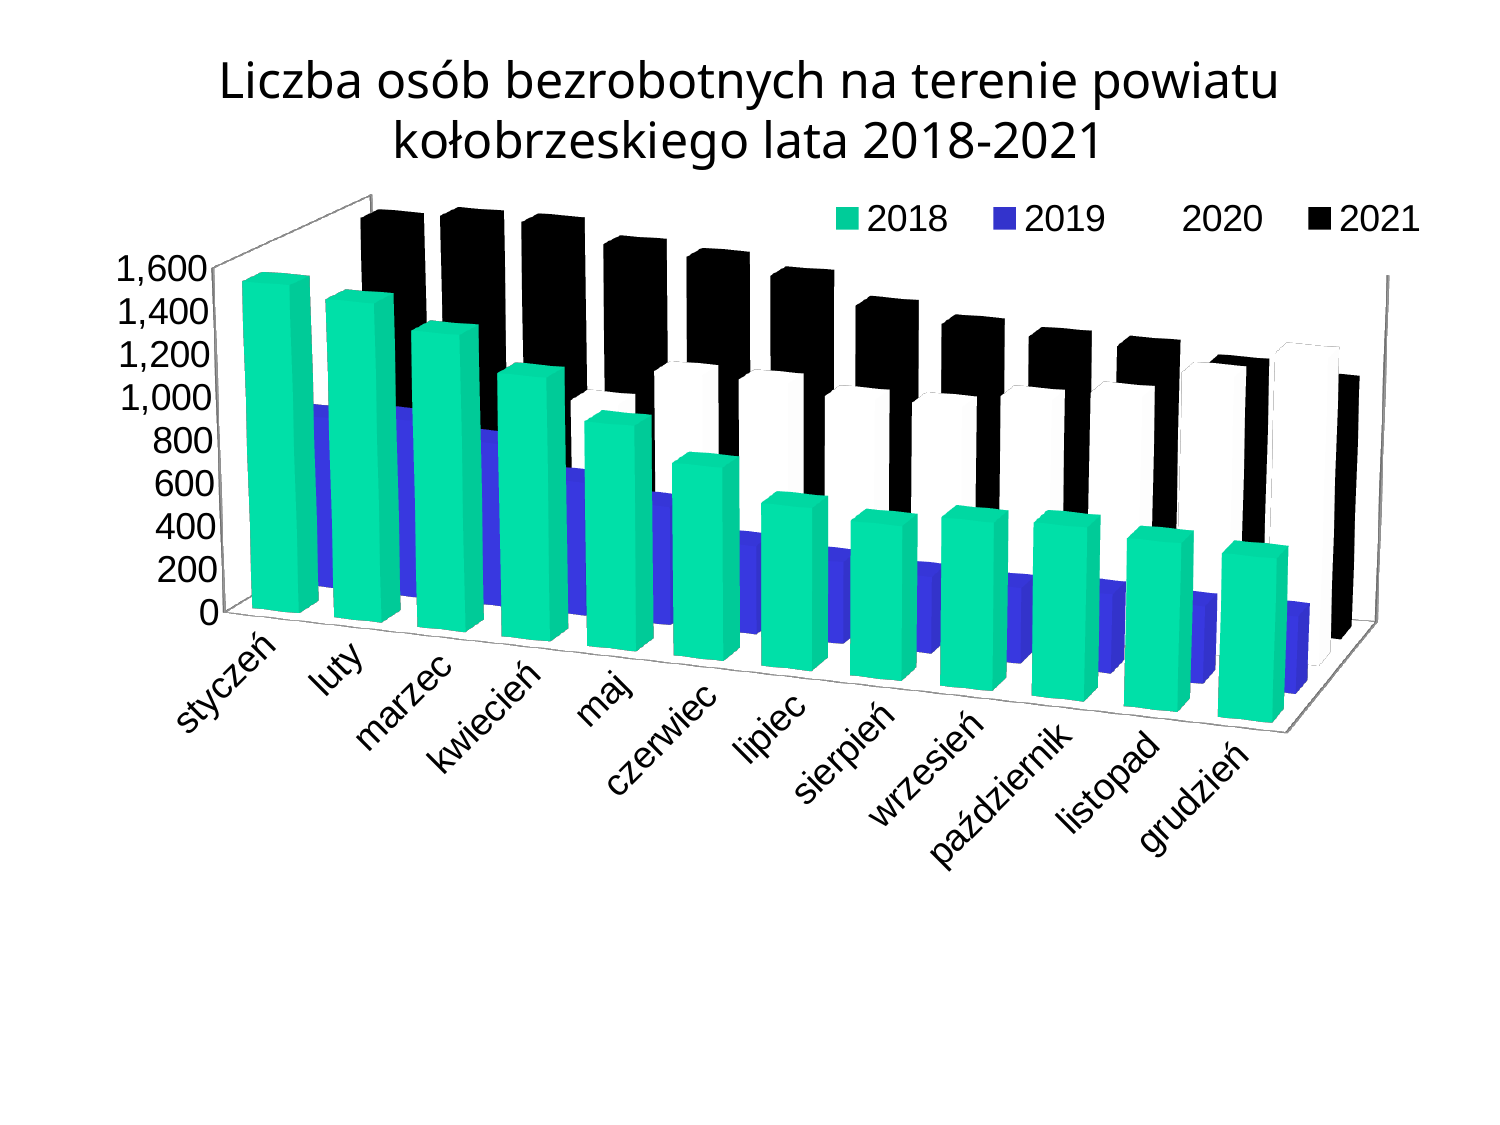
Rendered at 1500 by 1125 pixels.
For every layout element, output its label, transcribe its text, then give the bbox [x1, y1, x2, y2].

chart [0, 172, 1483, 1095]
title Liczba osób bezrobotnych na terenie powiatu kołobrzeskiego lata 2018-2021 [74, 20, 1425, 171]
